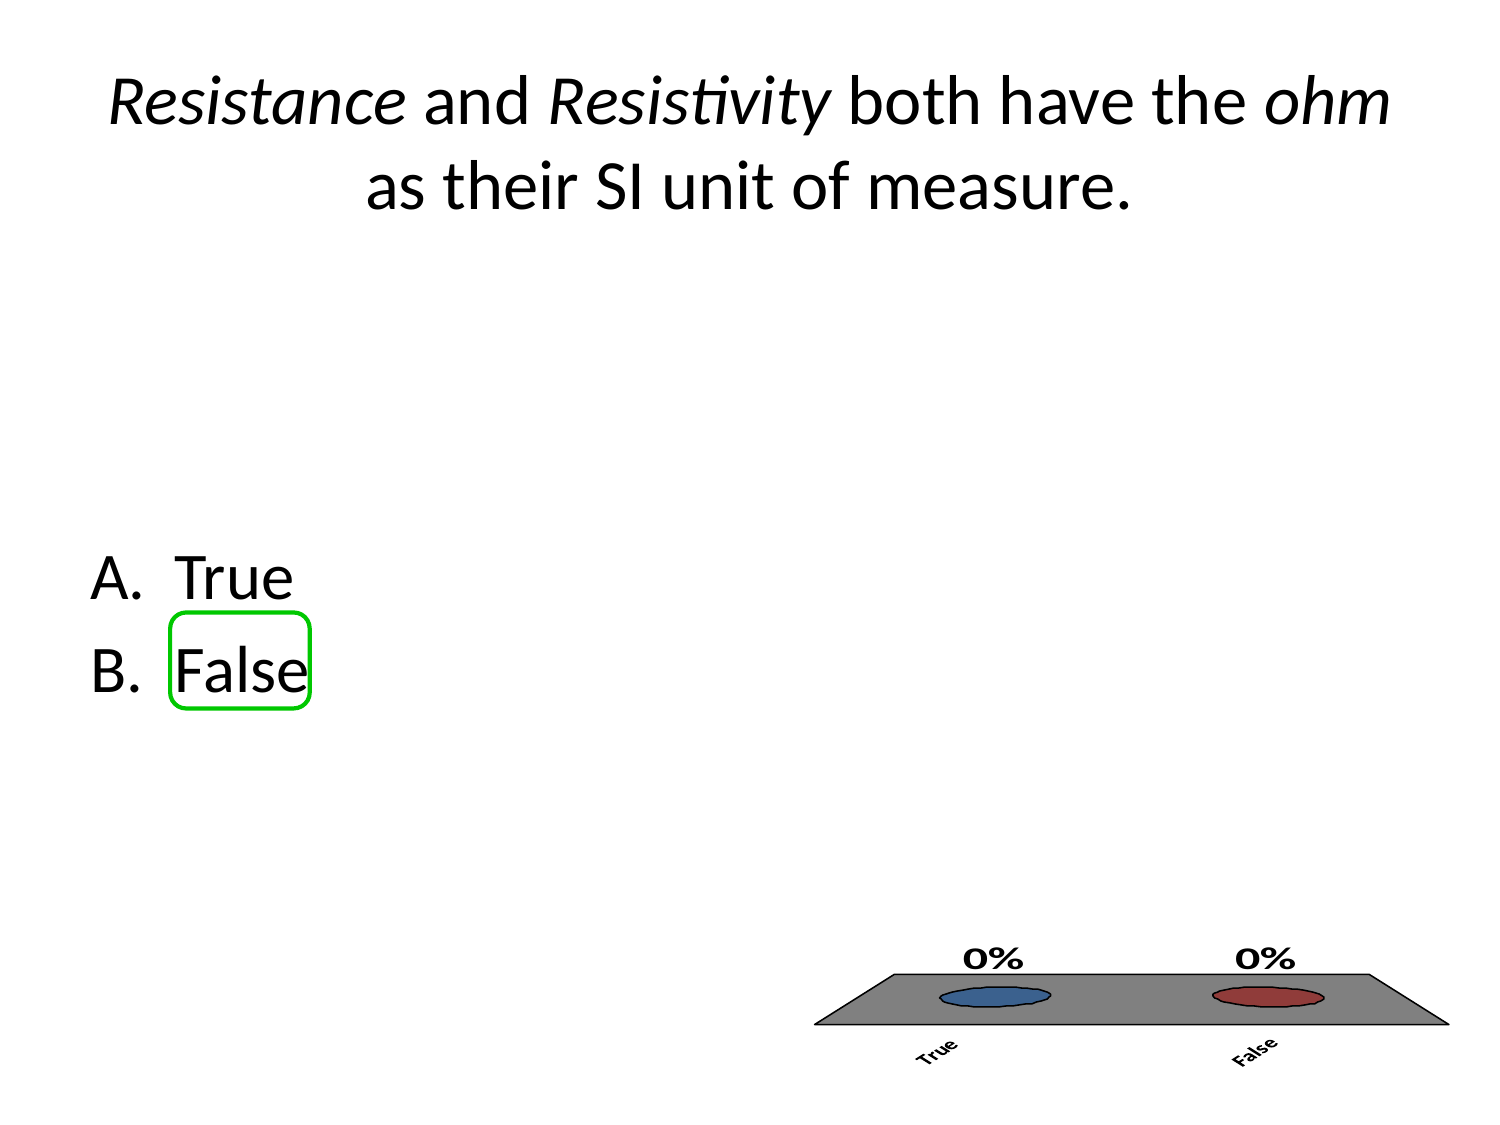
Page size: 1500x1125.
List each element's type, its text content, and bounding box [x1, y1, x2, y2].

text_box [168, 610, 312, 711]
list True False [75, 525, 750, 1005]
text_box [739, 574, 1490, 1107]
title Resistance and Resistivity both have the ohm as their SI unit of measure. [75, 45, 1425, 233]
